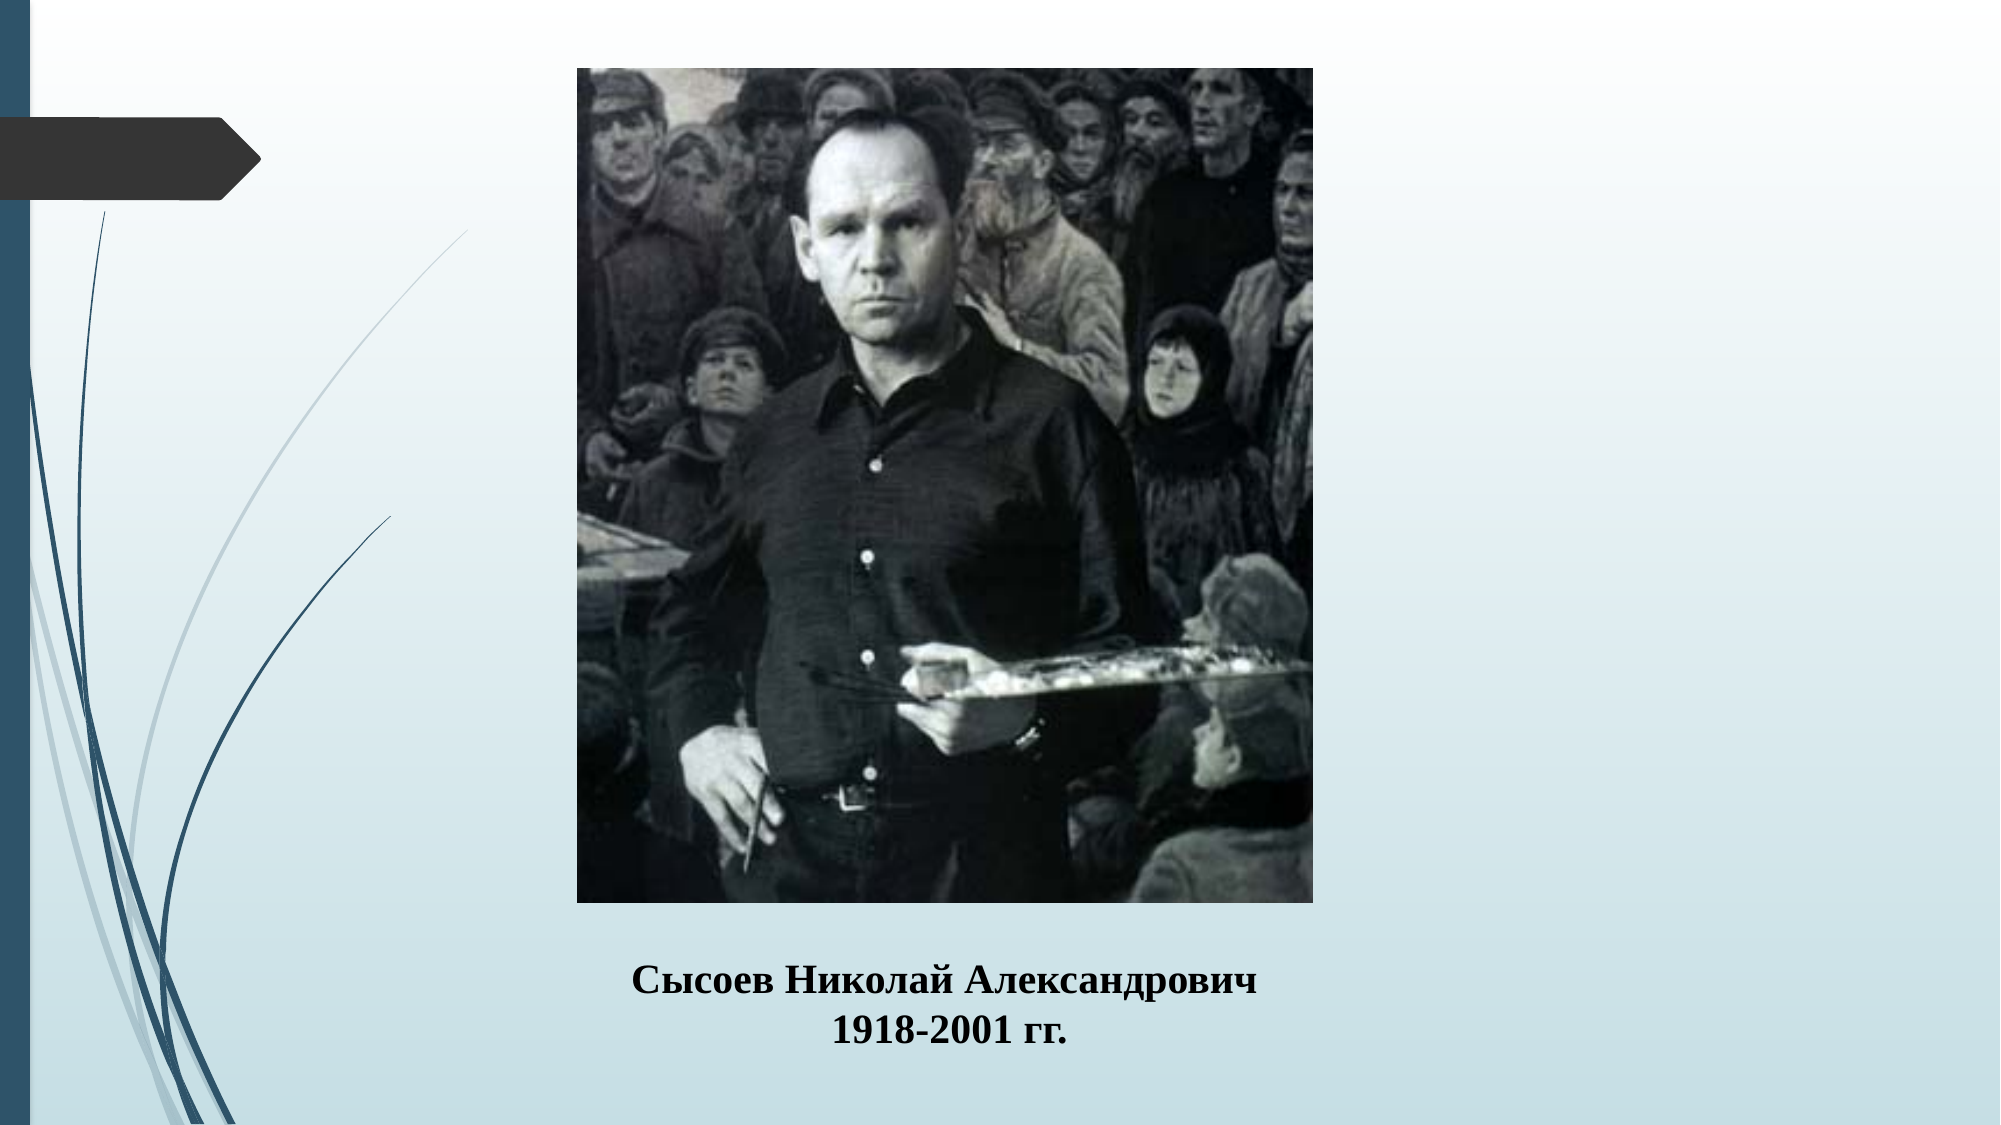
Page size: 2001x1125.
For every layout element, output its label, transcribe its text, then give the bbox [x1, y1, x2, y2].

picture [577, 68, 1313, 903]
text_box Сысоев Николай Александрович 1918-2001 гг. [544, 944, 1355, 1059]
